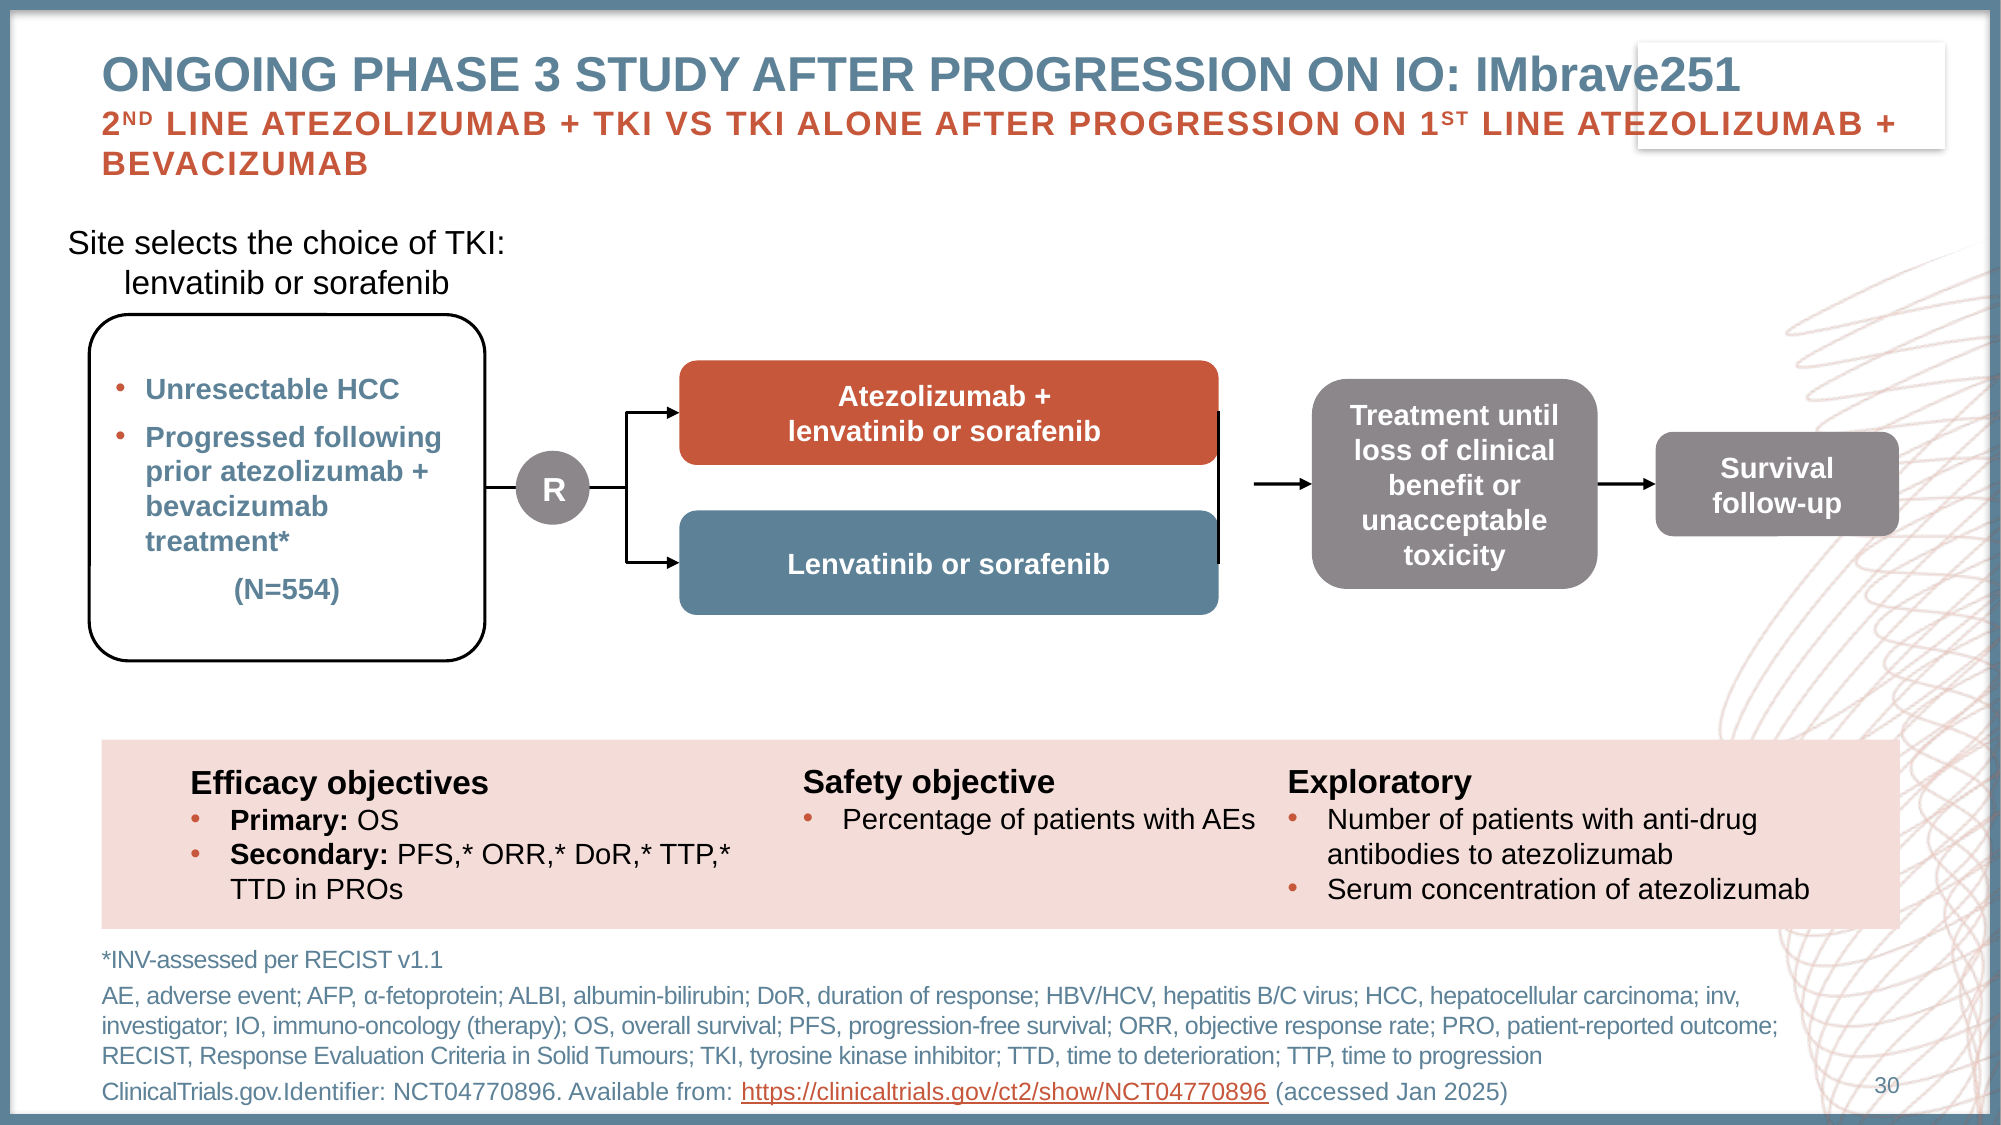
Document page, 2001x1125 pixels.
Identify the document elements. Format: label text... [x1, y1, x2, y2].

title ONGOING PHASE 3 STUDY AFTER PROGRESSION ON IO: IMbrave251 2nd line atezolizumab + TKI vs TKI alone after progression on 1st line atezolizumab + bevacizumab [101, 42, 1943, 185]
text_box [41, 214, 1900, 662]
text_box [101, 739, 1900, 929]
text_box *INV-assessed per RECIST v1.1 AE, adverse event; AFP, α-fetoprotein; ALBI, albumin-bilirubin; DoR, duration of response; HBV/HCV, hepatitis B/C virus; HCC, hepatocellular carcinoma; inv, investigator; IO, immuno-oncology (therapy); OS, overall survival; PFS, progression-free survival; ORR, objective response rate; PRO, patient-reported outcome; RECIST, Response Evaluation Criteria in Solid Tumours; TKI, tyrosine kinase inhibitor; TTD, time to deterioration; TTP, time to progression ClinicalTrials.gov.Identifier: NCT04770896. Available from: https://clinicaltrials.gov/ct2/show/NCT04770896 (accessed Jan 2025) [101, 1045, 1851, 1106]
text_box Exploratory Number of patients with anti-drug antibodies to atezolizumab Serum concentration of atezolizumab [1272, 752, 1875, 913]
text_box Safety objective Percentage of patients with AEs [787, 752, 1272, 843]
text_box Efficacy objectives Primary: OS Secondary: PFS,* ORR,* DoR,* TTP,* TTD in PROs [175, 753, 755, 914]
slide_number 30 [1771, 1054, 1900, 1115]
